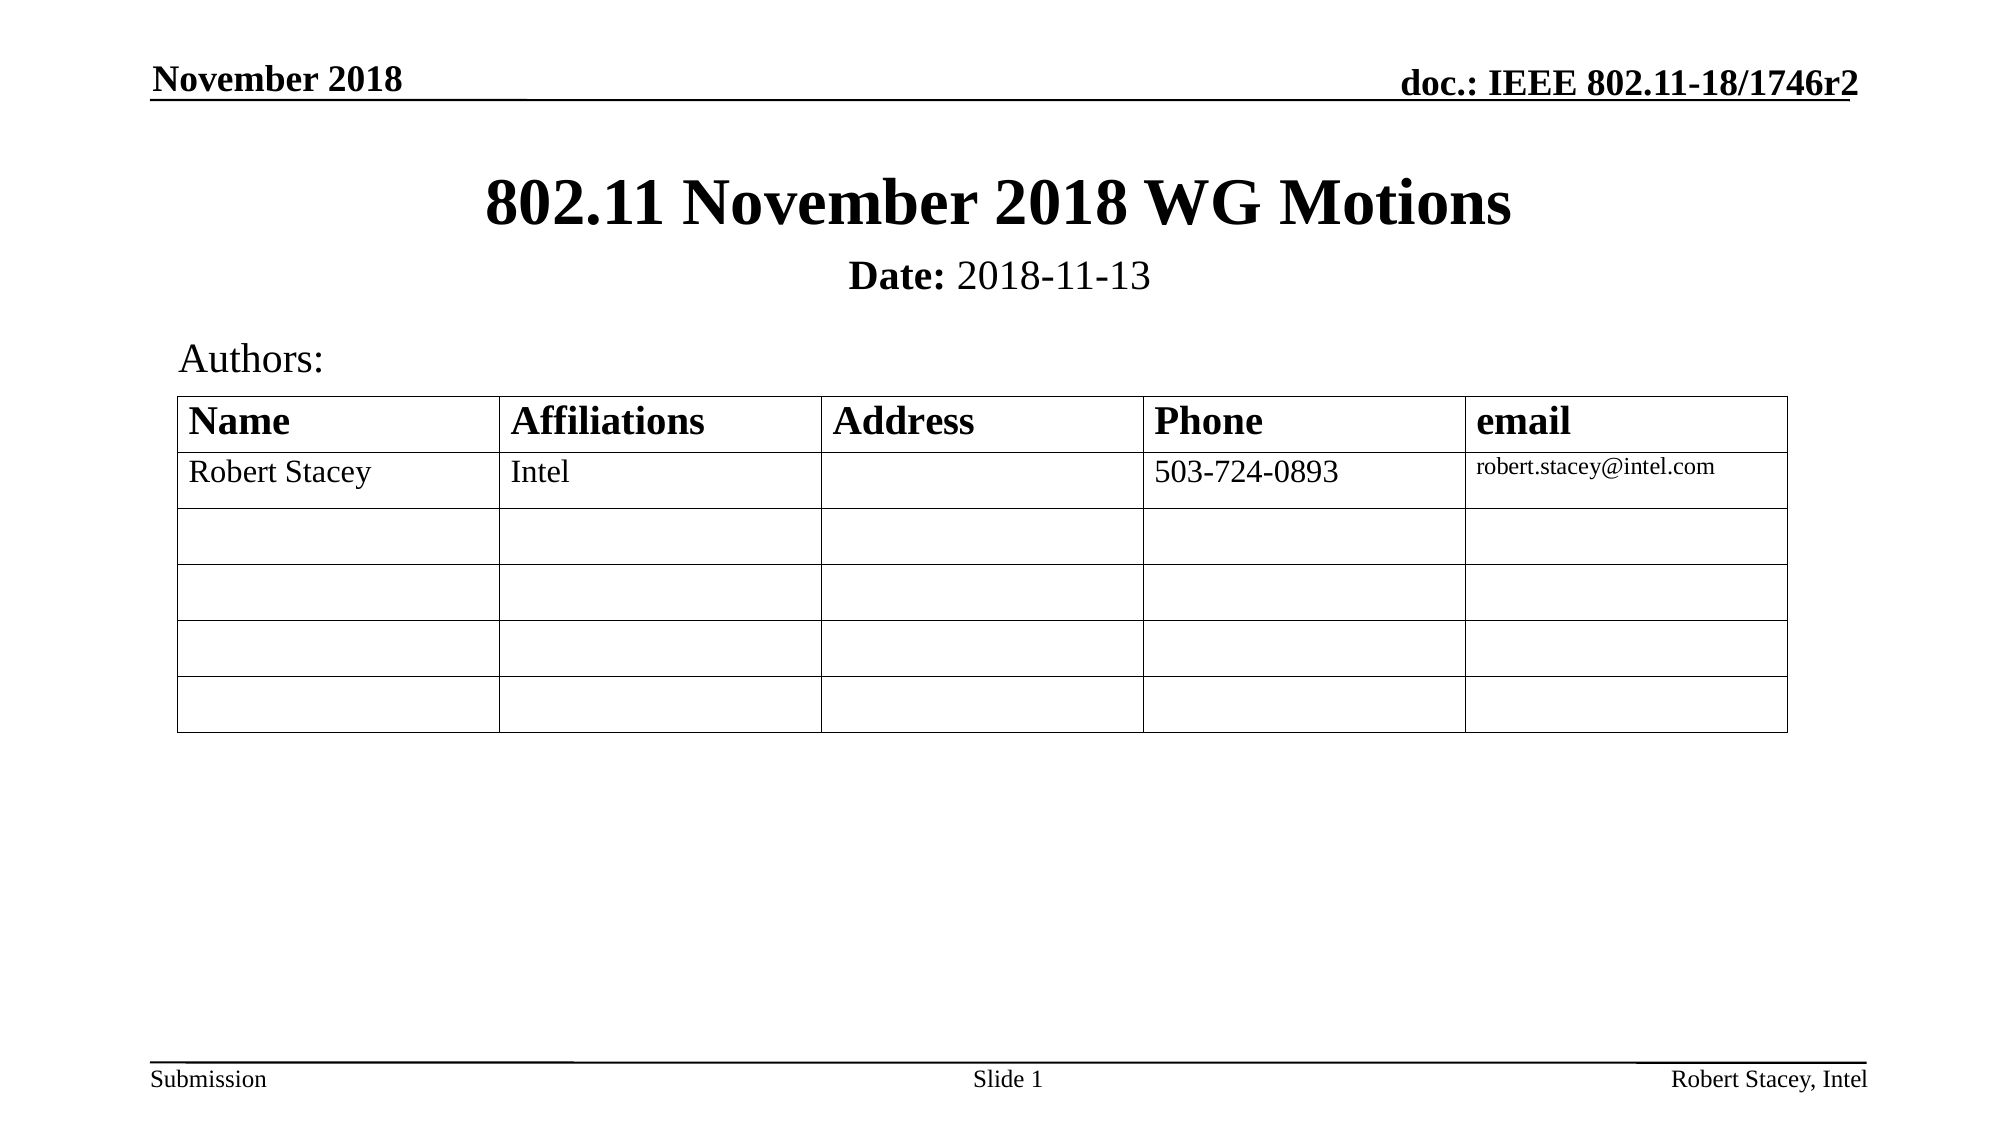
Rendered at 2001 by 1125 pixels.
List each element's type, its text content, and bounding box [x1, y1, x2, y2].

title 802.11 November 2018 WG Motions [149, 76, 1851, 319]
slide_number Slide 1 [950, 1061, 1067, 1123]
text_box Authors: [162, 323, 401, 387]
subtitle Date: 2018-11-13 [299, 239, 1701, 319]
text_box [162, 395, 1838, 804]
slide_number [152, 54, 563, 100]
footer Robert Stacey, Intel [1171, 1061, 1869, 1093]
